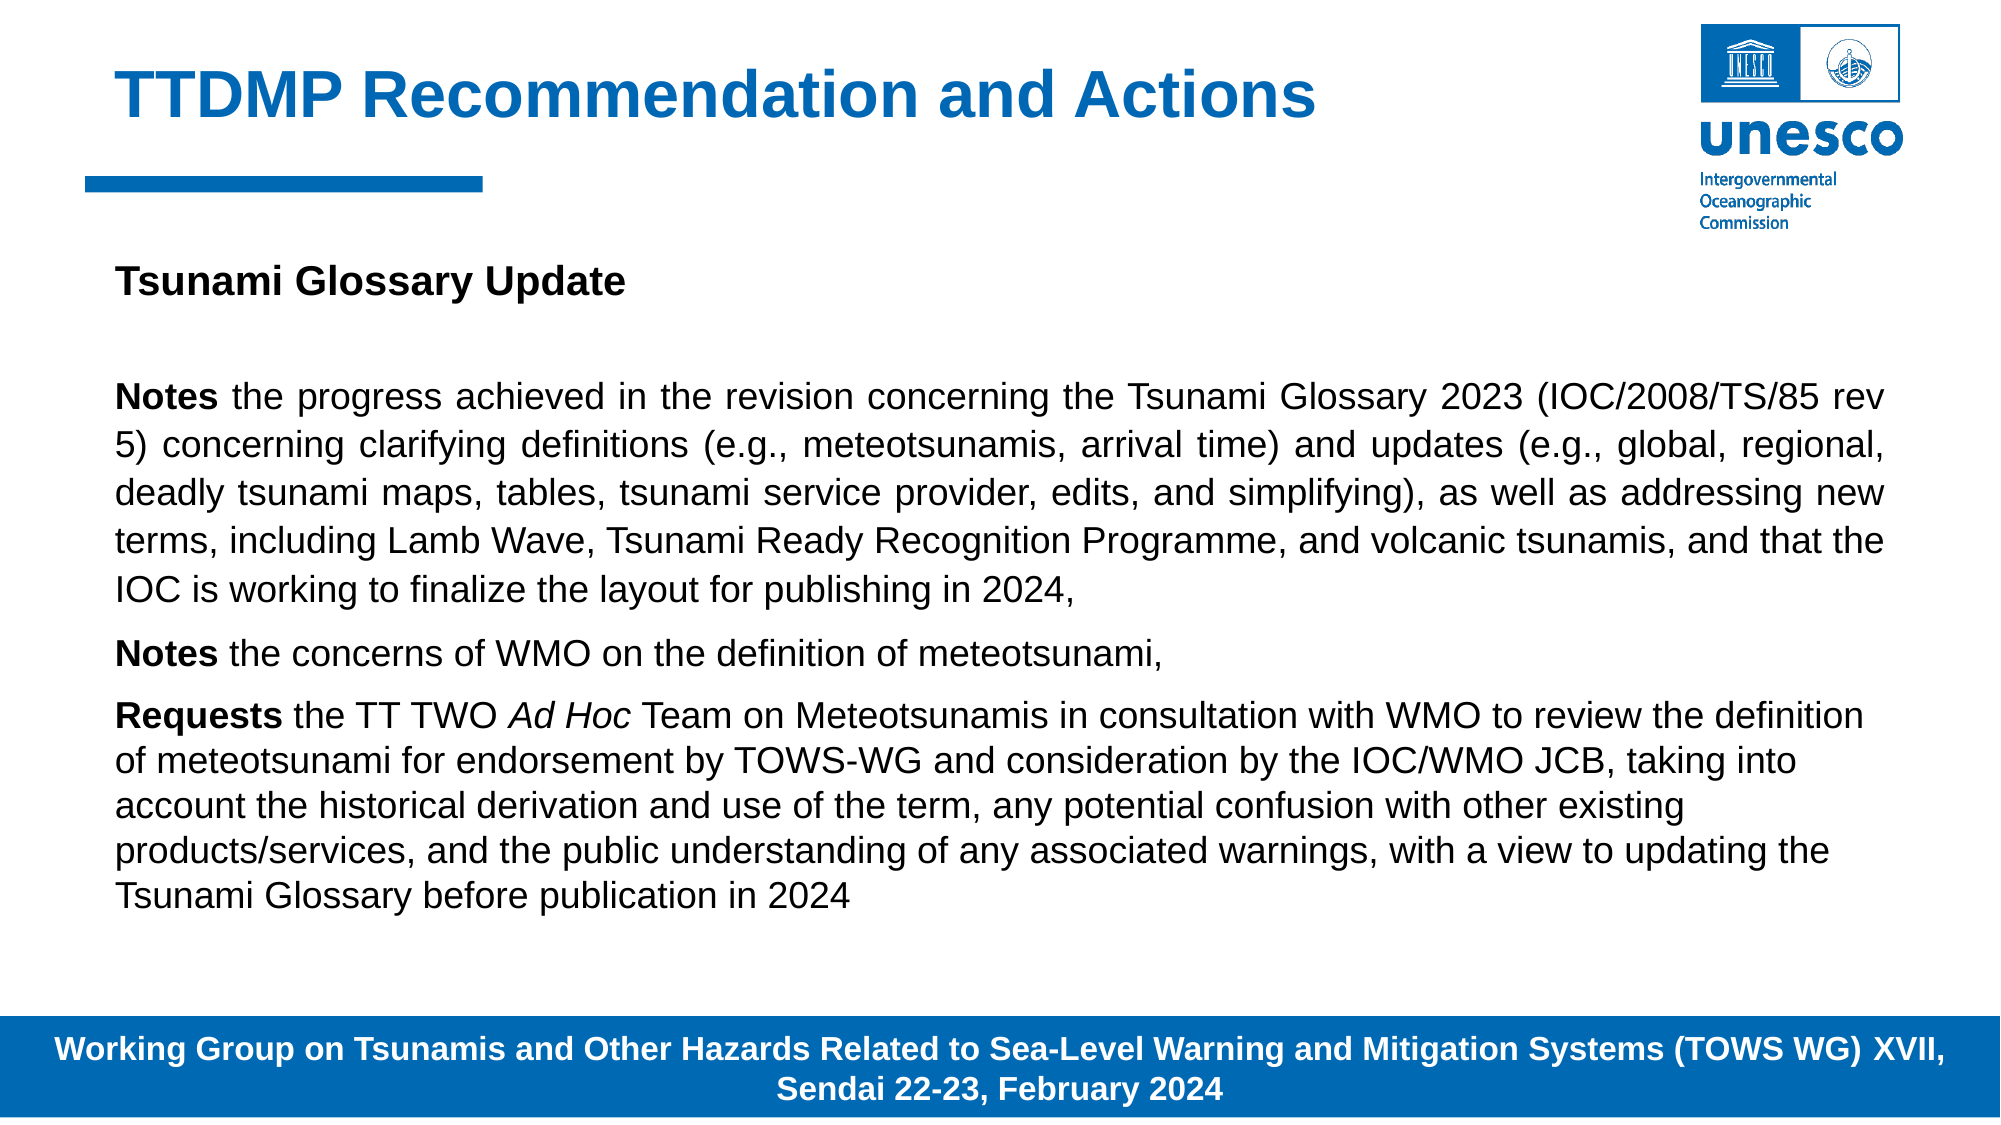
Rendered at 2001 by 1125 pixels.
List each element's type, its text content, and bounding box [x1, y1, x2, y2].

title TTDMP Recommendation and Actions [99, 0, 1900, 182]
picture [1700, 24, 1903, 229]
list Tsunami Glossary Update Notes the progress achieved in the revision concerning the Tsunami Glossary 2023 (IOC/2008/TS/85 rev 5) concerning clarifying definitions (e.g., meteotsunamis, arrival time) and updates (e.g., global, regional, deadly tsunami maps, tables, tsunami service provider, edits, and simplifying), as well as addressing new terms, including Lamb Wave, Tsunami Ready Recognition Programme, and volcanic tsunamis, and that the IOC is working to finalize the layout for publishing in 2024, Notes the concerns of WMO on the definition of meteotsunami, Requests the TT TWO Ad Hoc Team on Meteotsunamis in consultation with WMO to review the definition of meteotsunami for endorsement by TOWS-WG and consideration by the IOC/WMO JCB, taking into account the historical derivation and use of the term, any potential confusion with other existing products/services, and the public understanding of any associated warnings, with a view to updating the Tsunami Glossary before publication in 2024 [99, 243, 1900, 964]
